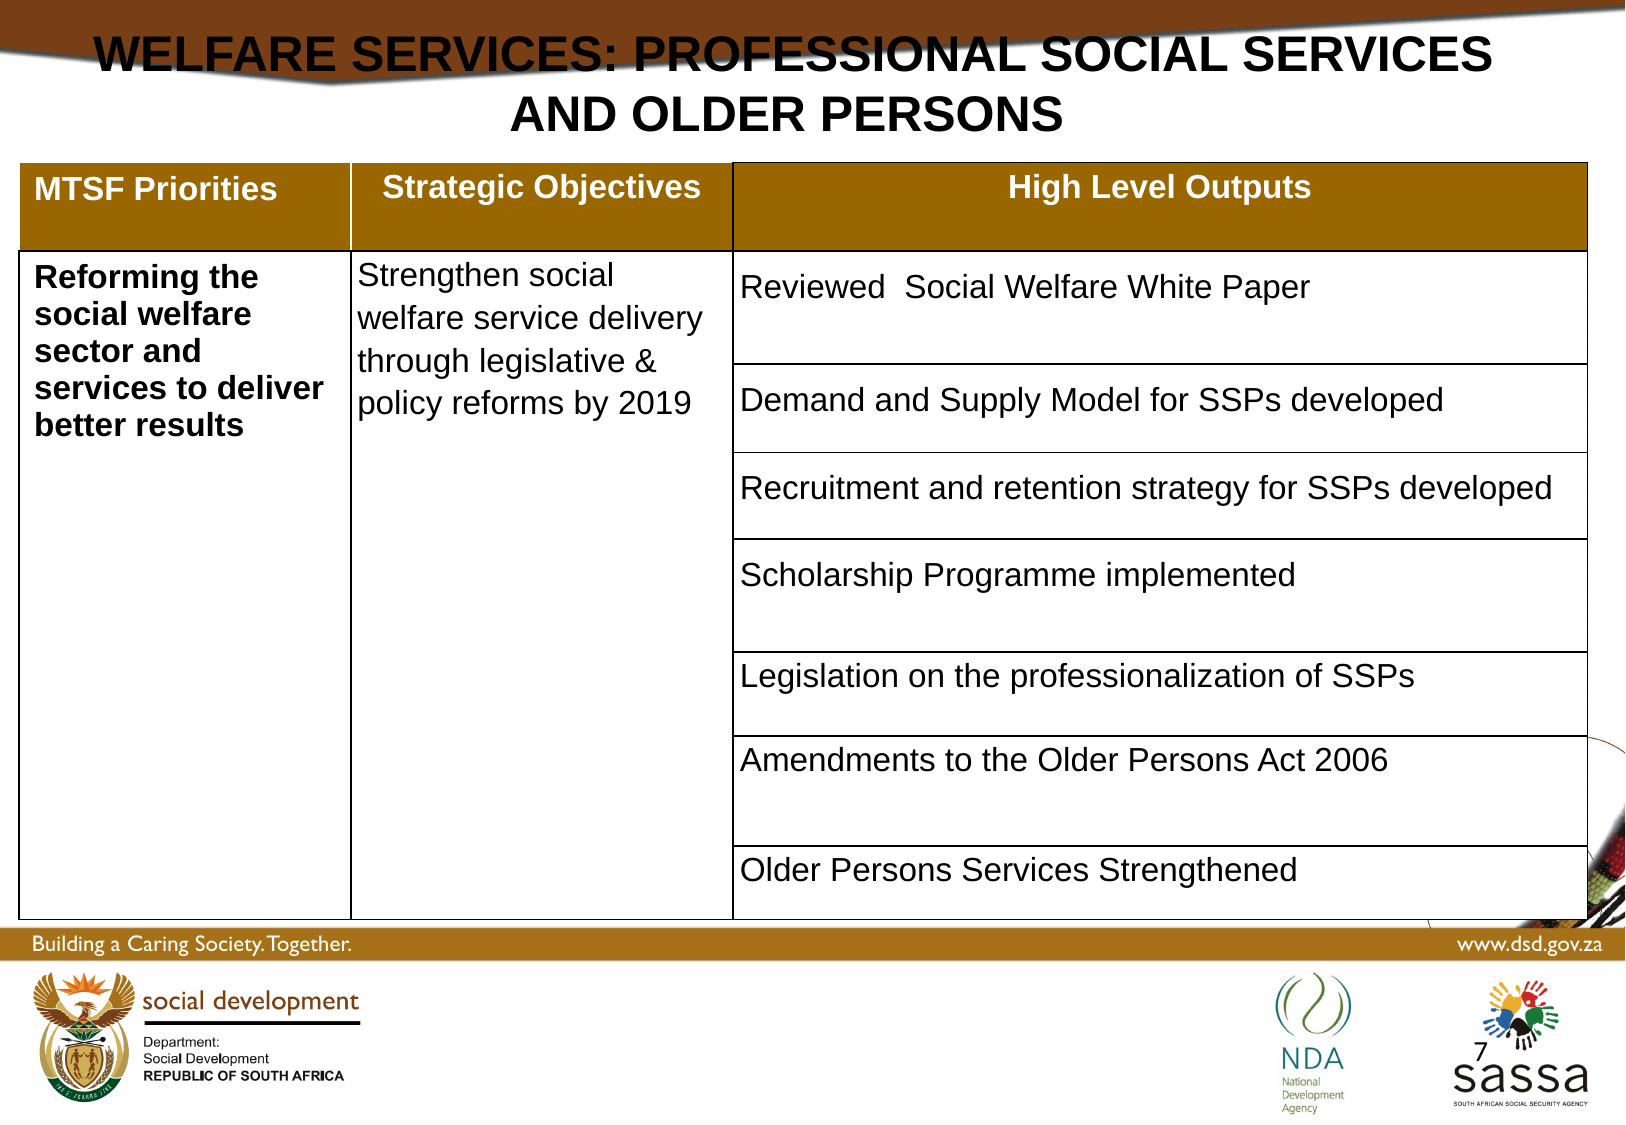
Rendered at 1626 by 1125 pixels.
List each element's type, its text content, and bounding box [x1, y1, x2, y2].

table_cell Reforming the social welfare sector and services to deliver better results [20, 252, 350, 919]
table_cell Recruitment and retention strategy for SSPs developed [734, 453, 1587, 538]
table_cell Amendments to the Older Persons Act 2006 [734, 737, 1587, 845]
table_cell Demand and Supply Model for SSPs developed [734, 365, 1587, 452]
table_cell Strengthen social welfare service delivery through legislative & policy reforms by 2019 [352, 252, 732, 919]
picture [0, 0, 1626, 1125]
table_cell Legislation on the professionalization of SSPs [734, 653, 1587, 735]
slide_number 7 [1164, 1025, 1504, 1100]
table_cell Reviewed Social Welfare White Paper [734, 252, 1587, 363]
title WELFARE SERVICES: PROFESSIONAL SOCIAL SERVICES AND OLDER PERSONS [24, 0, 1563, 162]
table_header High Level Outputs [734, 163, 1587, 250]
table_cell Scholarship Programme implemented [734, 540, 1587, 651]
table_header MTSF Priorities [20, 163, 350, 250]
table_header Strategic Objectives [352, 163, 732, 250]
table_cell Older Persons Services Strengthened [734, 847, 1587, 919]
